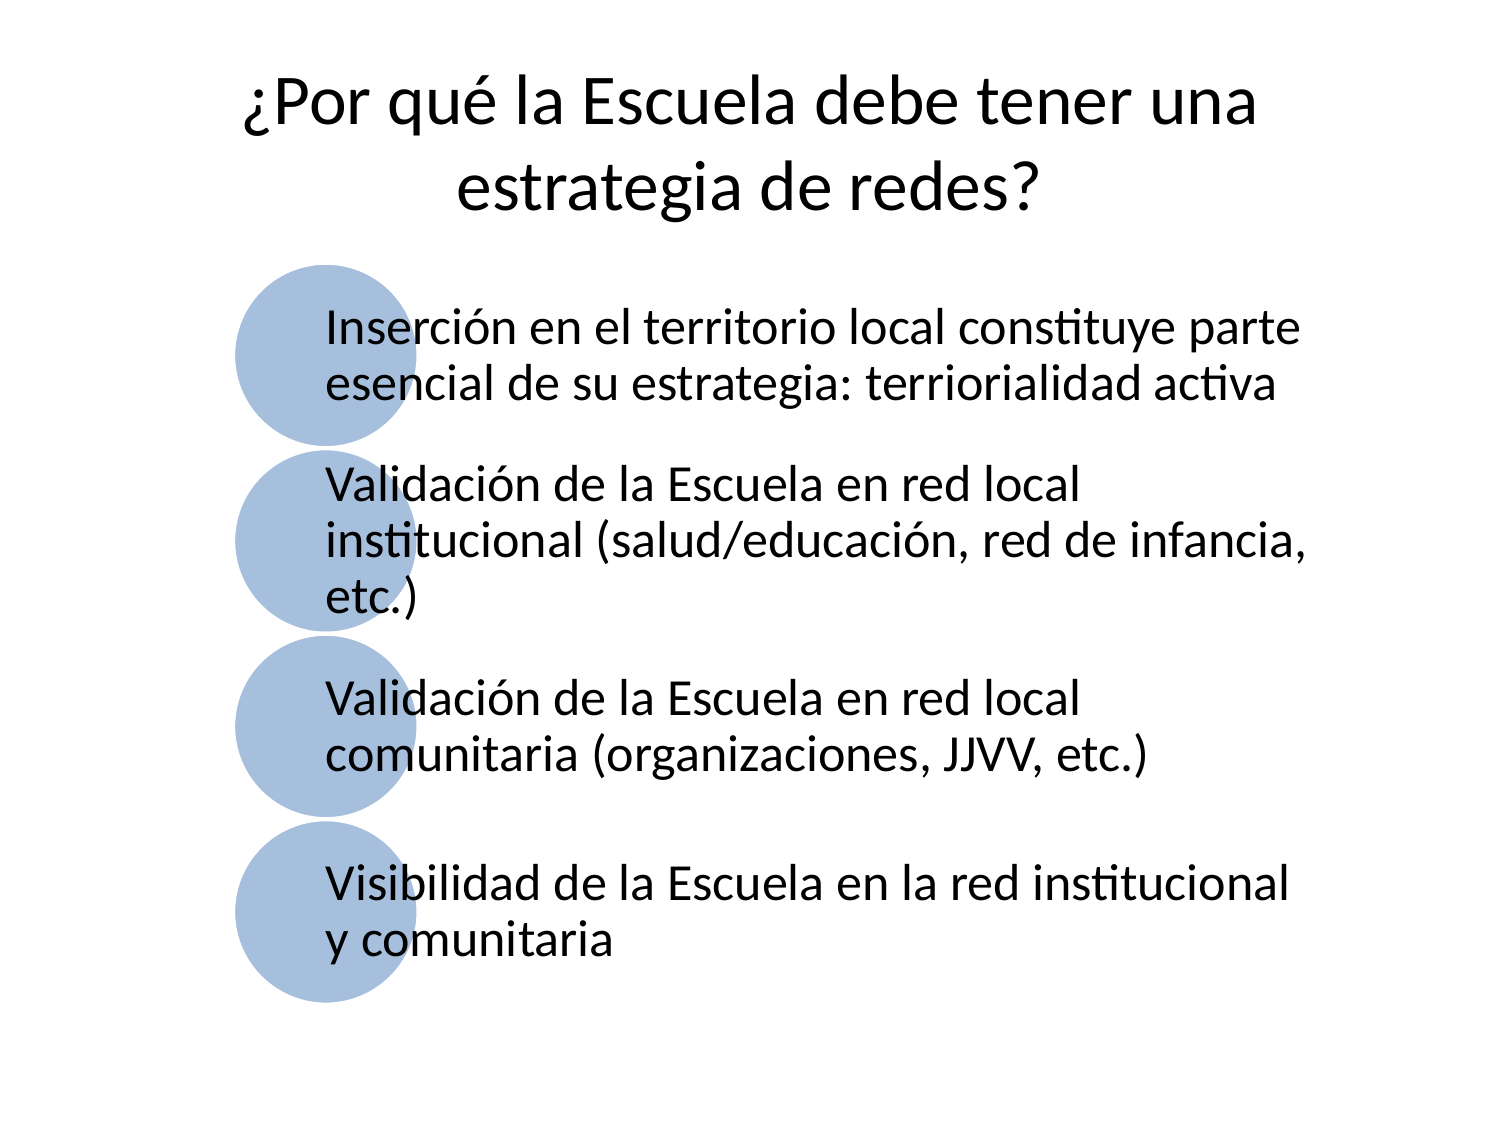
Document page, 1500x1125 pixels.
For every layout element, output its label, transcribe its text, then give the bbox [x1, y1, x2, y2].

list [74, 262, 1426, 1006]
title ¿Por qué la Escuela debe tener una estrategia de redes? [75, 45, 1425, 233]
